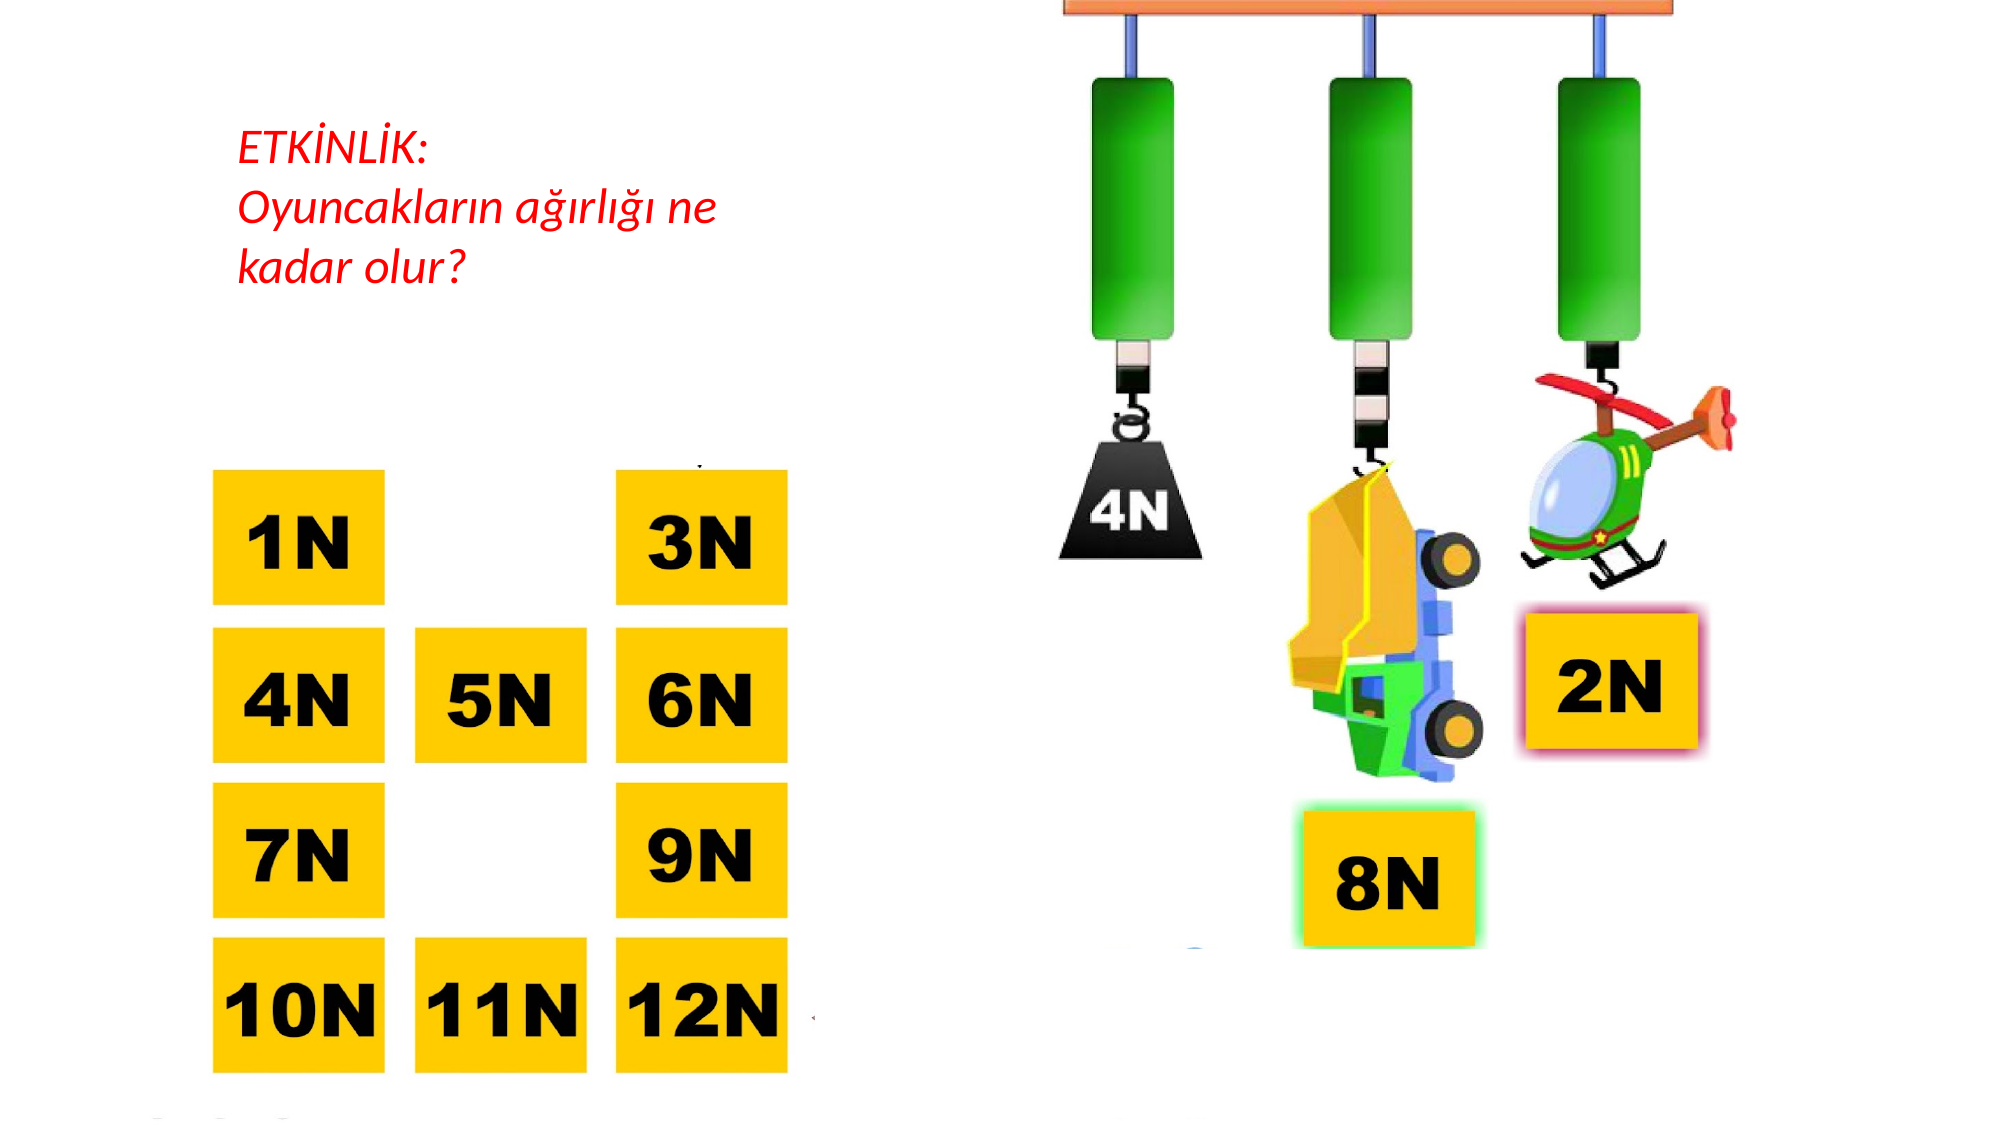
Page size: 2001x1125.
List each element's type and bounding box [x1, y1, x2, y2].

picture [142, 0, 1858, 1125]
